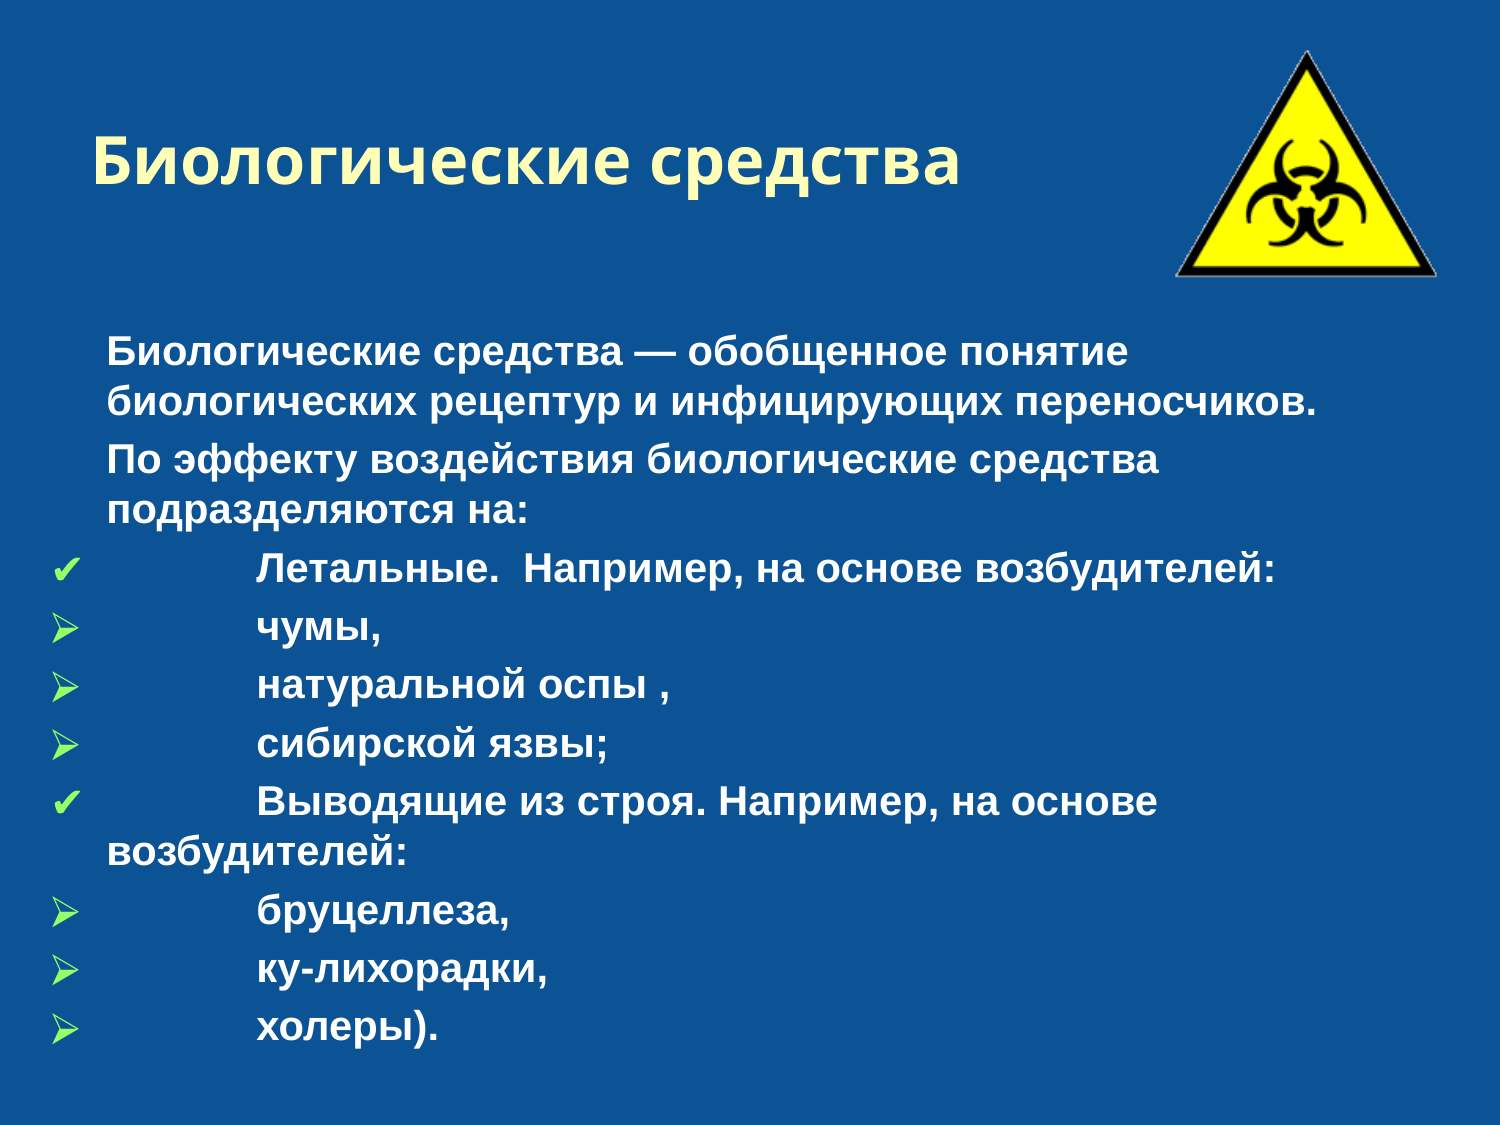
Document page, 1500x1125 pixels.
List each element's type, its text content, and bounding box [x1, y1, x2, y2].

text_box Биологические средства [75, 40, 1451, 275]
text_box Биологические средства — обобщенное понятие биологических рецептур и инфицирующих переносчиков. По эффекту воздействия биологические средства подразделяются на: Летальные. Например, на основе возбудителей: чумы, натуральной оспы , сибирской язвы; Выводящие из строя. Например, на основе возбудителей: бруцеллеза, ку-лихорадки, холеры). [35, 316, 1451, 1078]
picture [1171, 46, 1443, 282]
